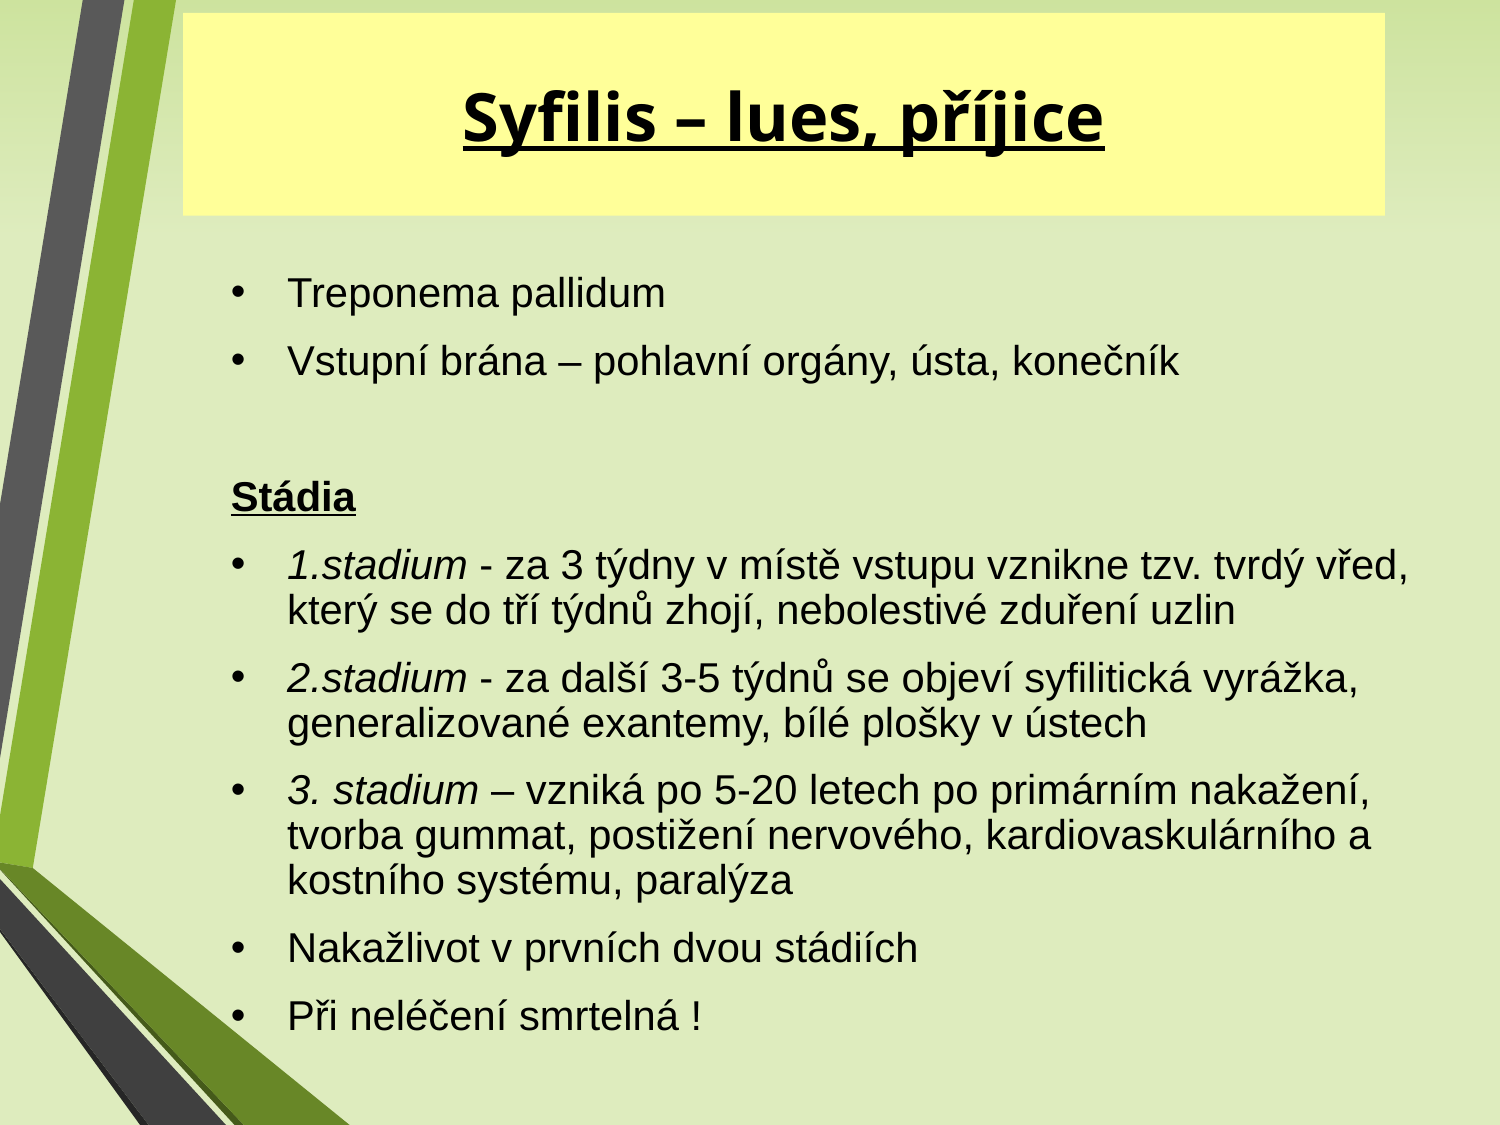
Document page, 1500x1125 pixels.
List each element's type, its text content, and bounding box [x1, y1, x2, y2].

list Treponema pallidum Vstupní brána – pohlavní orgány, ústa, konečník Stádia 1.stadium - za 3 týdny v místě vstupu vznikne tzv. tvrdý vřed, který se do tří týdnů zhojí, nebolestivé zduření uzlin 2.stadium - za další 3-5 týdnů se objeví syfilitická vyrážka, generalizované exantemy, bílé plošky v ústech 3. stadium – vzniká po 5-20 letech po primárním nakažení, tvorba gummat, postižení nervového, kardiovaskulárního a kostního systému, paralýza Nakažlivot v prvních dvou stádiích Při neléčení smrtelná ! [215, 264, 1481, 1125]
title Syfilis – lues, příjice [183, 12, 1385, 216]
